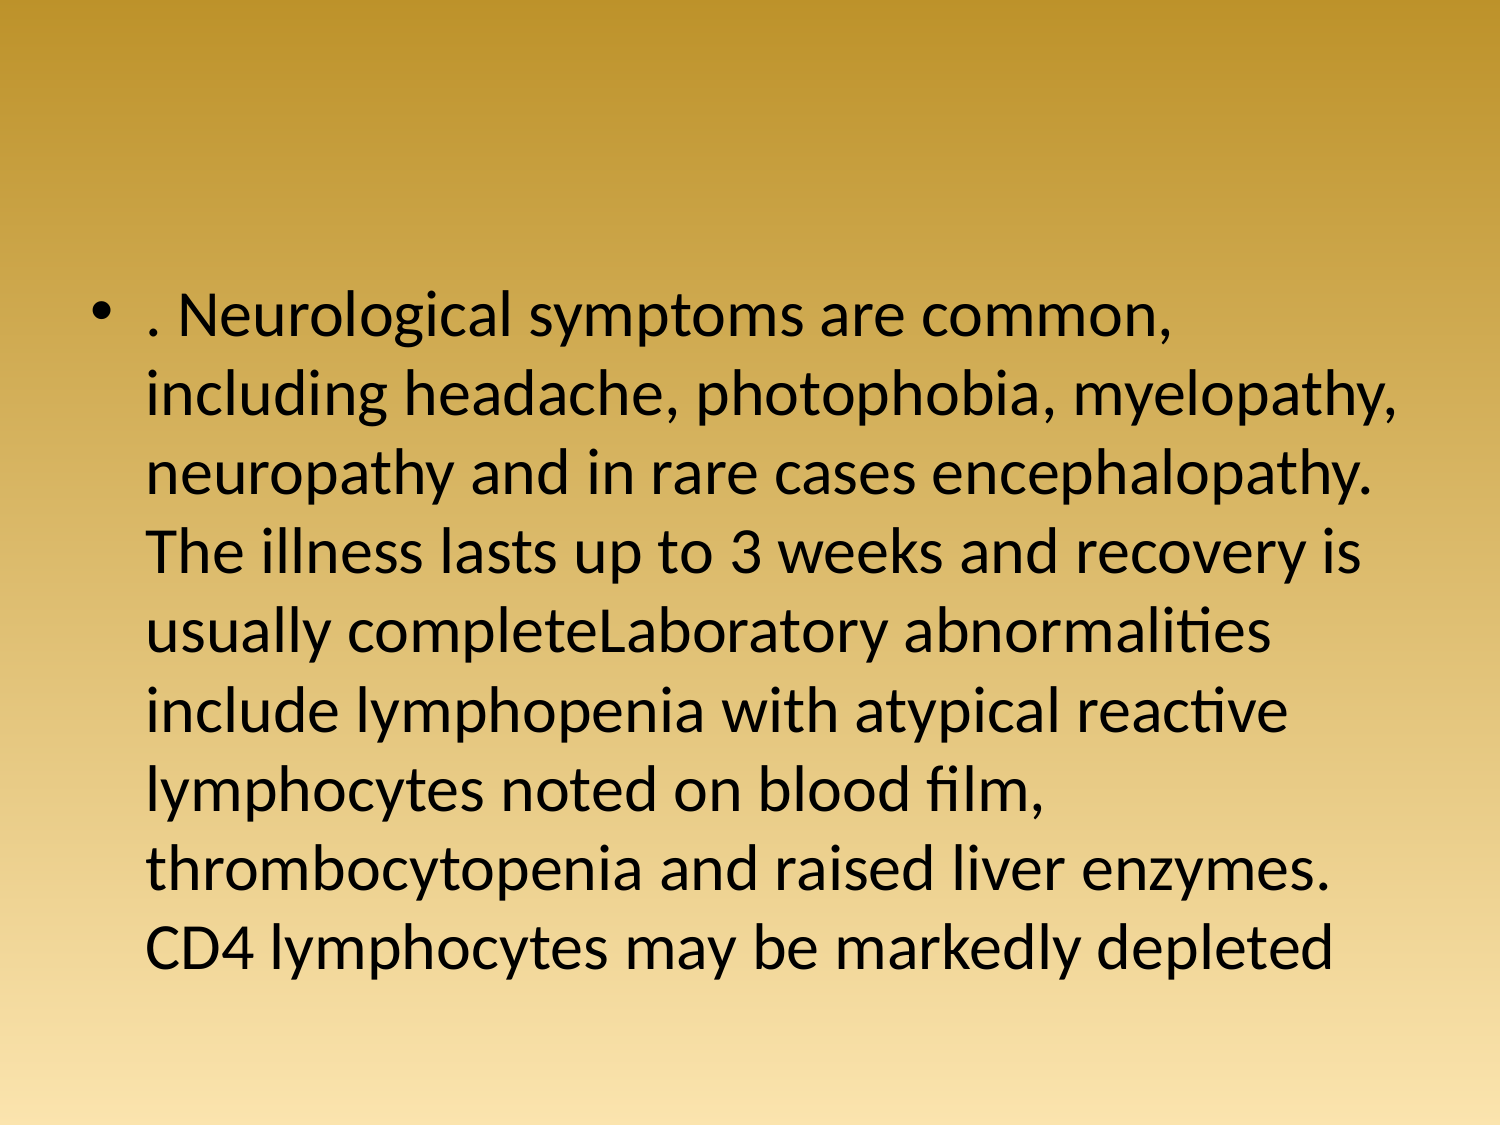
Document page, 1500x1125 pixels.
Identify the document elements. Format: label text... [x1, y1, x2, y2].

list . Neurological symptoms are common, including headache, photophobia, myelopathy, neuropathy and in rare cases encephalopathy. The illness lasts up to 3 weeks and recovery is usually completeLaboratory abnormalities include lymphopenia with atypical reactive lymphocytes noted on blood film, thrombocytopenia and raised liver enzymes. CD4 lymphocytes may be markedly depleted [75, 262, 1425, 1005]
